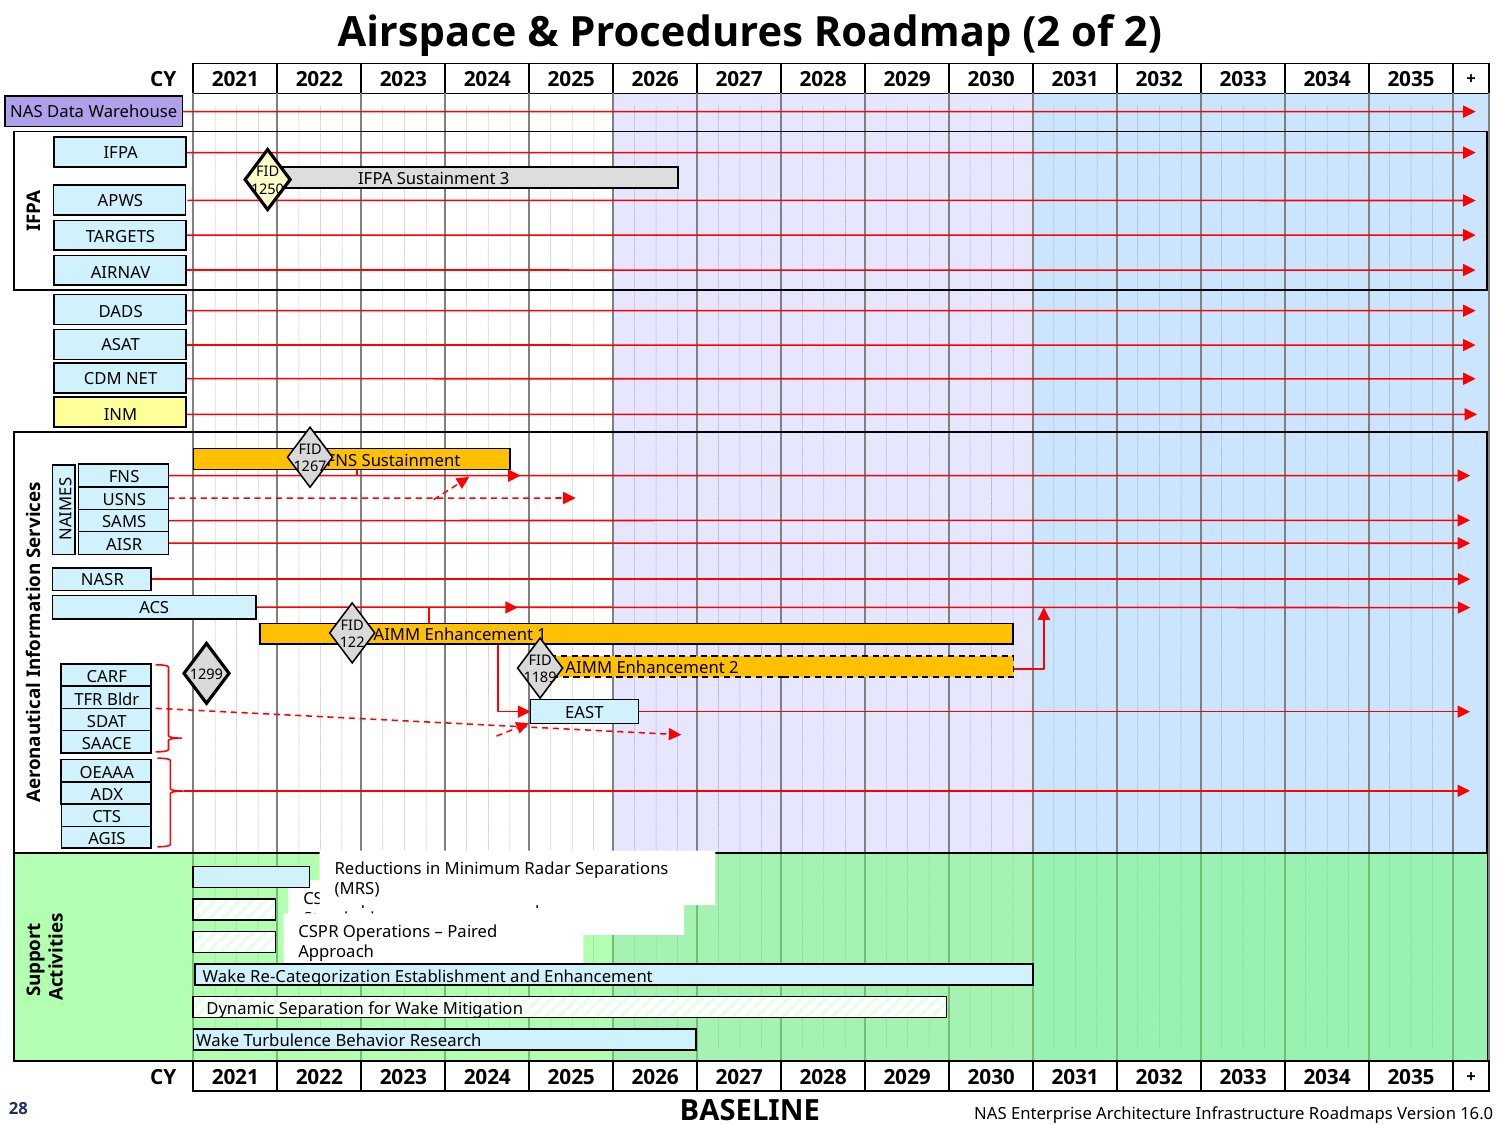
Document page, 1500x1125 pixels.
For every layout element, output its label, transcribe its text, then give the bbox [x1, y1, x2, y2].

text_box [4, 95, 1488, 1062]
slide_number 28 [8, 1098, 31, 1119]
title Airspace & Procedures Roadmap (2 of 2) [0, 0, 1500, 60]
